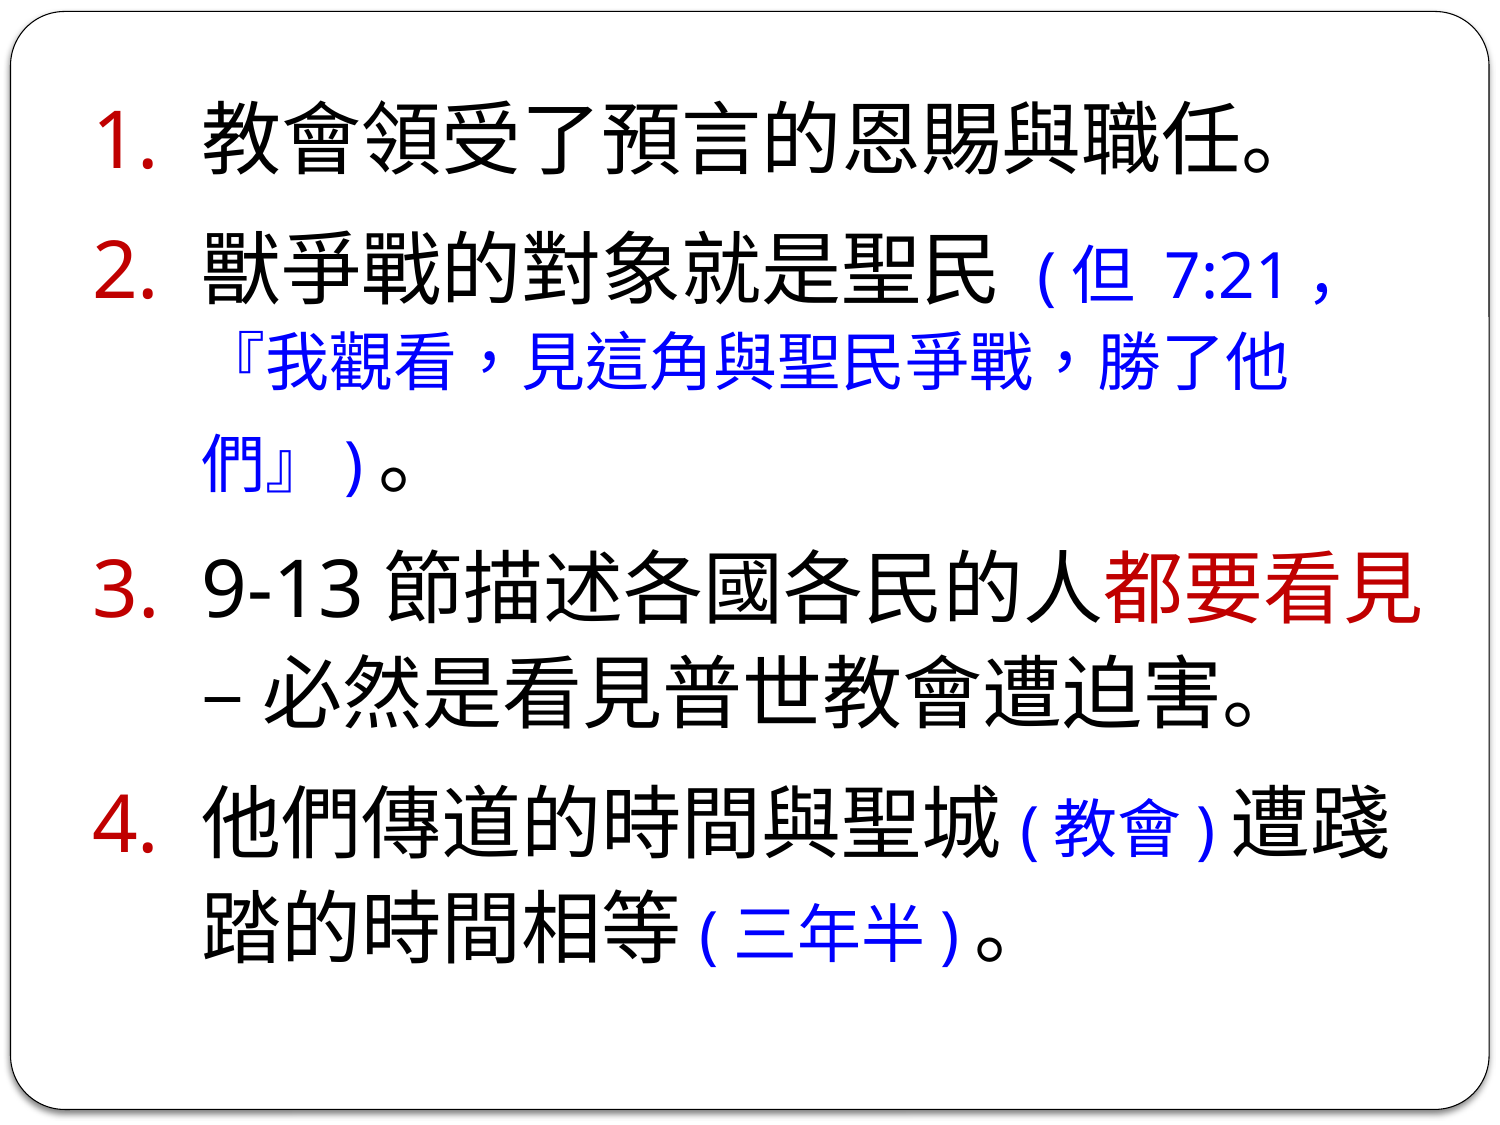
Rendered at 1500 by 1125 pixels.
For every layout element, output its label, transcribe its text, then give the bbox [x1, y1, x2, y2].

list 教會領受了預言的恩賜與職任。 獸爭戰的對象就是聖民 (但 7:21，『我觀看，見這角與聖民爭戰，勝了他們』)。 9-13節描述各國各民的人都要看見 – 必然是看見普世教會遭迫害。 他們傳道的時間與聖城(教會)遭踐踏的時間相等(三年半)。 [78, 71, 1445, 1054]
